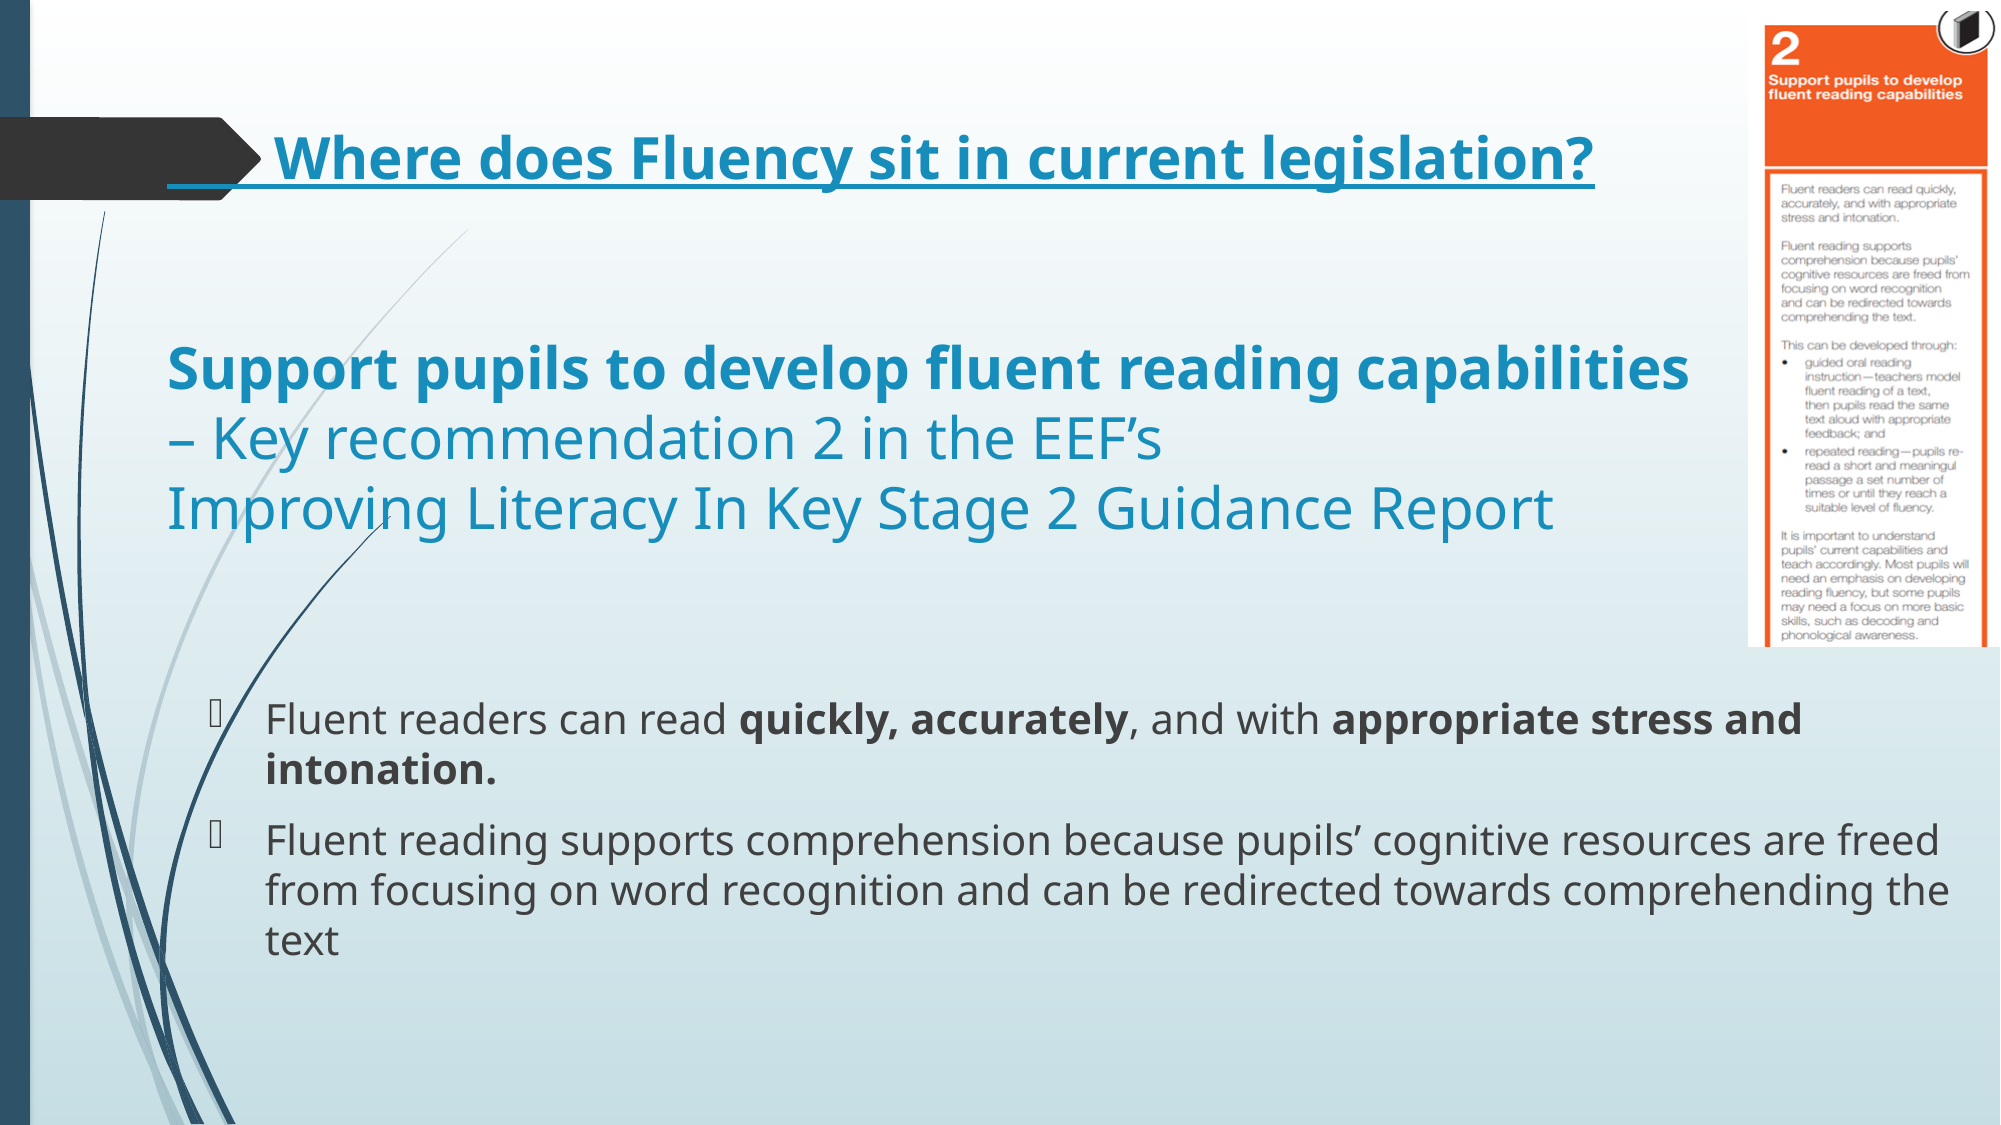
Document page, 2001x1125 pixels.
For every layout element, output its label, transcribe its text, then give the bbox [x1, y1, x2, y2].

title Where does Fluency sit in current legislation? Support pupils to develop fluent reading capabilities – Key recommendation 2 in the EEF’s Improving Literacy In Key Stage 2 Guidance Report [152, 43, 1731, 647]
picture [1748, 11, 2000, 647]
list Fluent readers can read quickly, accurately, and with appropriate stress and intonation. Fluent reading supports comprehension because pupils’ cognitive resources are freed from focusing on word recognition and can be redirected towards comprehending the text [193, 685, 2000, 1125]
